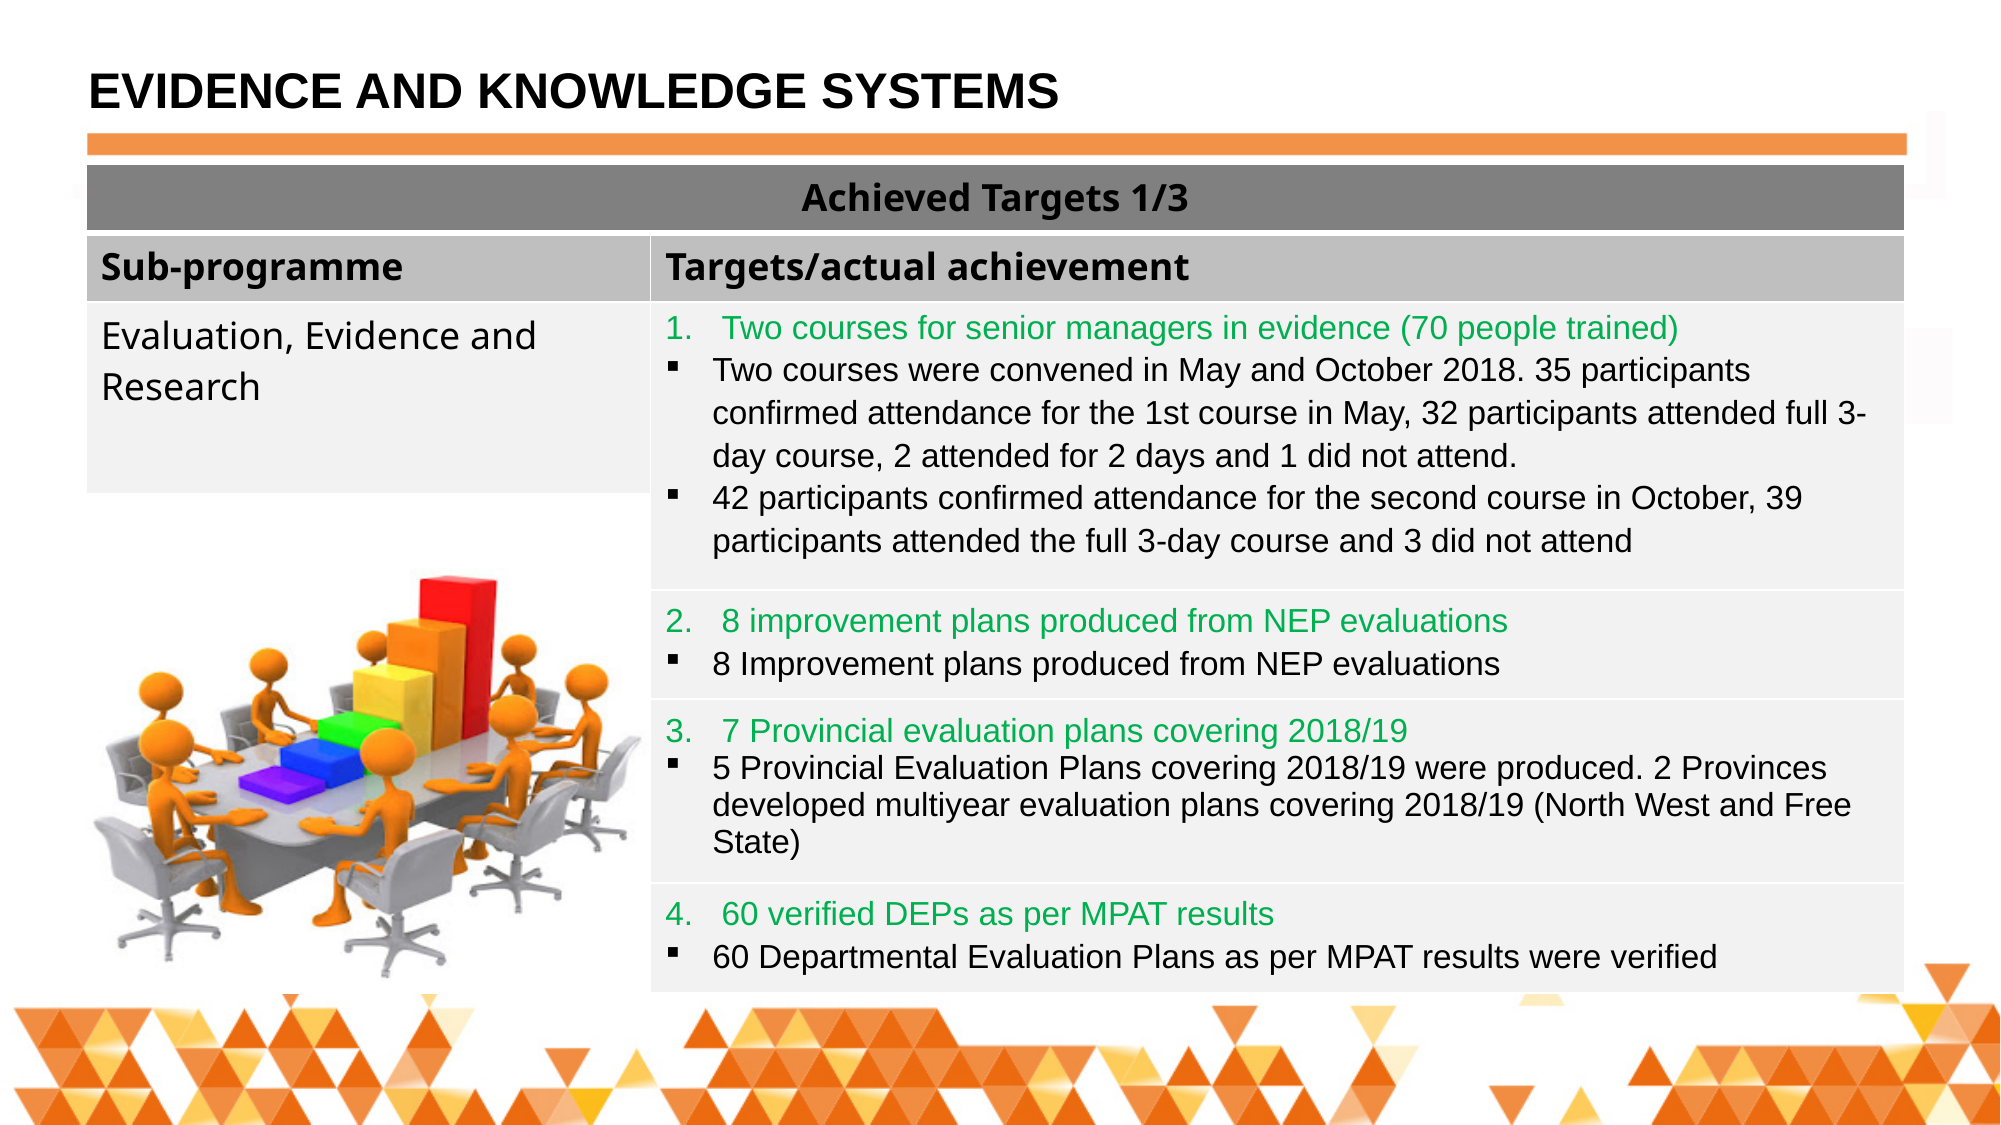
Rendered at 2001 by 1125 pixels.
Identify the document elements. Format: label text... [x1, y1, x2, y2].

table_cell Targets/actual achievement [651, 236, 1904, 301]
table_cell Sub-programme [87, 236, 650, 301]
table_cell 7 Provincial evaluation plans covering 2018/19 5 Provincial Evaluation Plans covering 2018/19 were produced. 2 Provinces developed multiyear evaluation plans covering 2018/19 (North West and Free State) [654, 700, 1904, 882]
text_box EVIDENCE AND KNOWLEDGE SYSTEMS [73, 31, 1799, 155]
table_cell Two courses for senior managers in evidence (70 people trained) Two courses were convened in May and October 2018. 35 participants confirmed attendance for the 1st course in May, 32 participants attended full 3-day course, 2 attended for 2 days and 1 did not attend. 42 participants confirmed attendance for the second course in October, 39 participants attended the full 3-day course and 3 did not attend [651, 303, 1904, 589]
table_cell 60 verified DEPs as per MPAT results 60 Departmental Evaluation Plans as per MPAT results were verified [654, 884, 1904, 992]
picture [0, 0, 2001, 1125]
table_header Achieved Targets 1/3 [87, 165, 1904, 230]
table_cell 8 improvement plans produced from NEP evaluations 8 Improvement plans produced from NEP evaluations [654, 591, 1904, 698]
table_cell Evaluation, Evidence and Research [87, 303, 650, 492]
